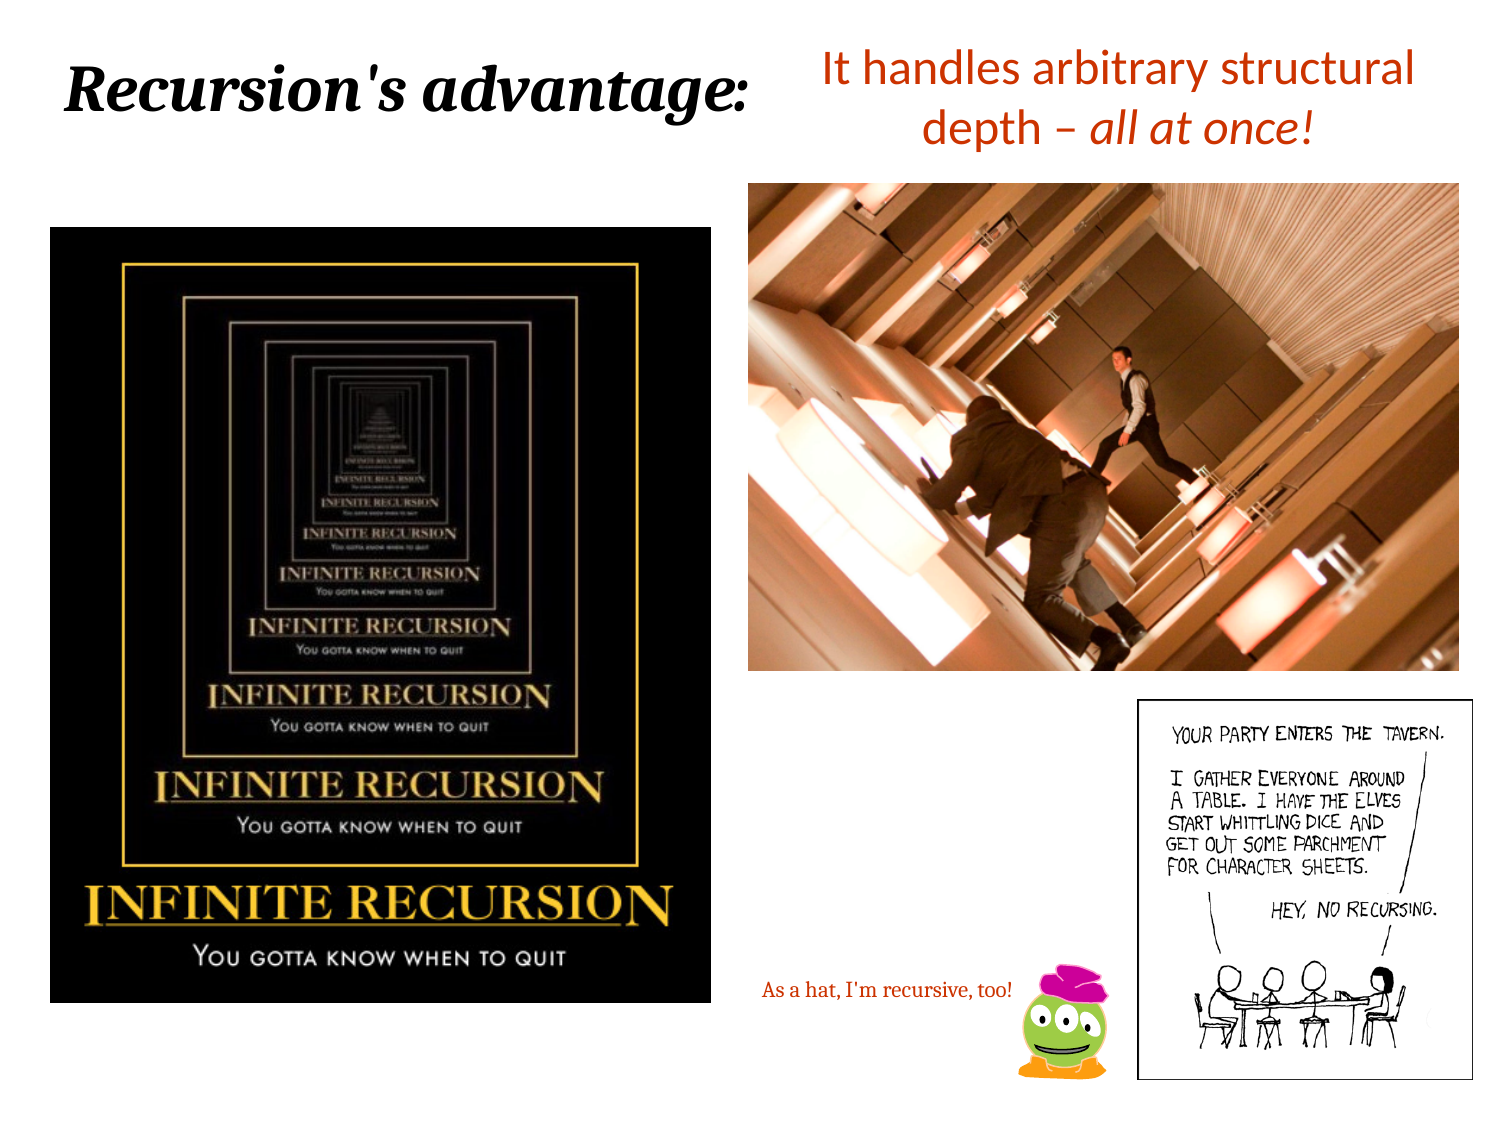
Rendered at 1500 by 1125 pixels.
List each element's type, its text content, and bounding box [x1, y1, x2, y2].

picture [1137, 699, 1473, 1081]
text_box Recursion's advantage: [49, 37, 787, 133]
text_box As a hat, I'm recursive, too! [712, 967, 1014, 1010]
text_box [1018, 964, 1109, 1080]
picture [49, 227, 712, 1004]
picture [748, 183, 1459, 672]
text_box It handles arbitrary structural depth – all at once! [787, 27, 1450, 162]
